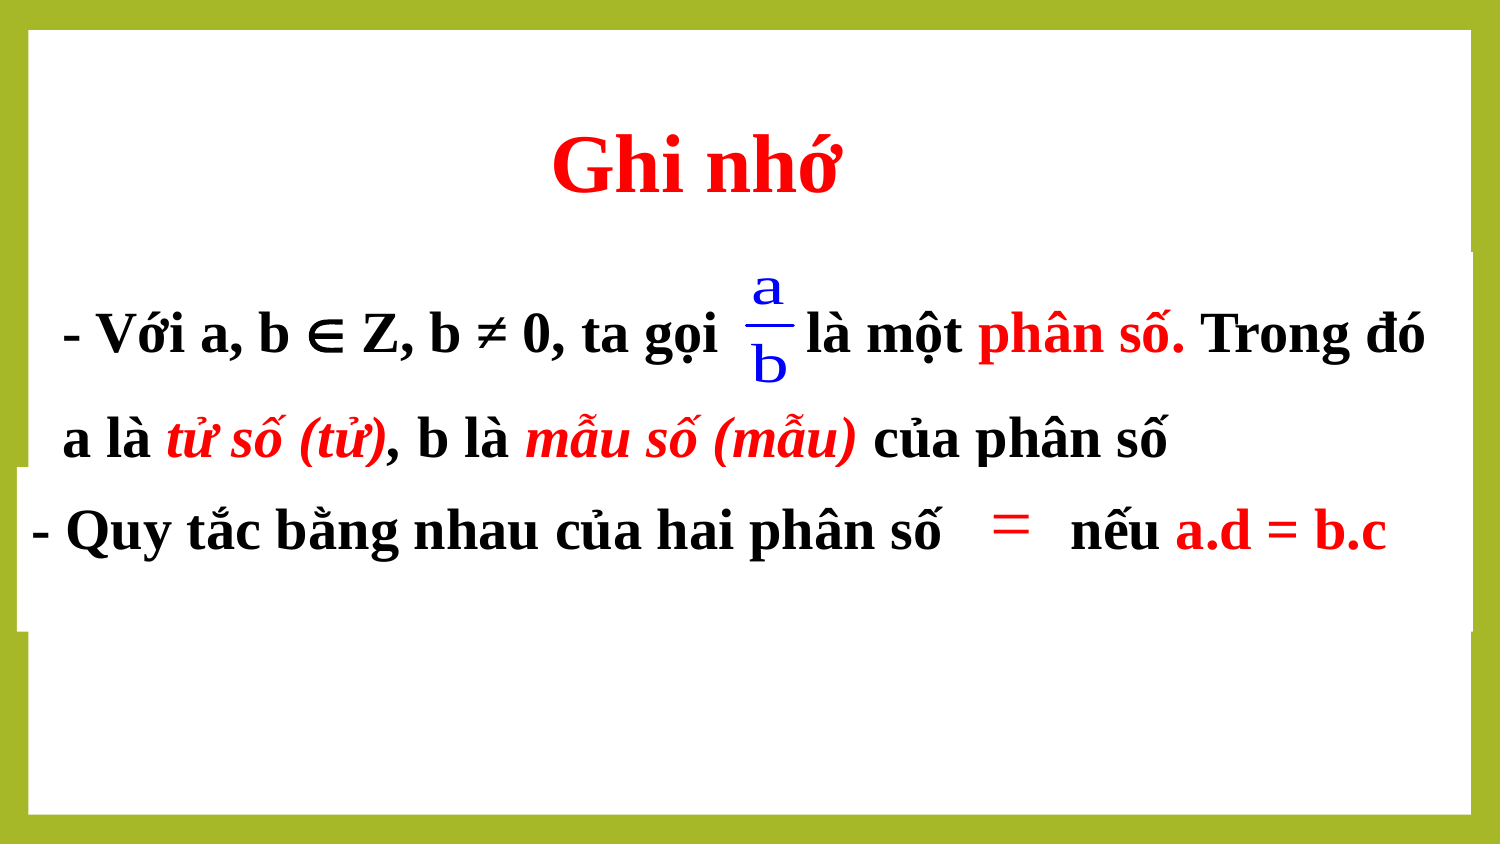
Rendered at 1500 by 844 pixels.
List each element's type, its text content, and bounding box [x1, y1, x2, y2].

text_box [47, 251, 1474, 586]
text_box Ghi nhớ [535, 102, 859, 217]
